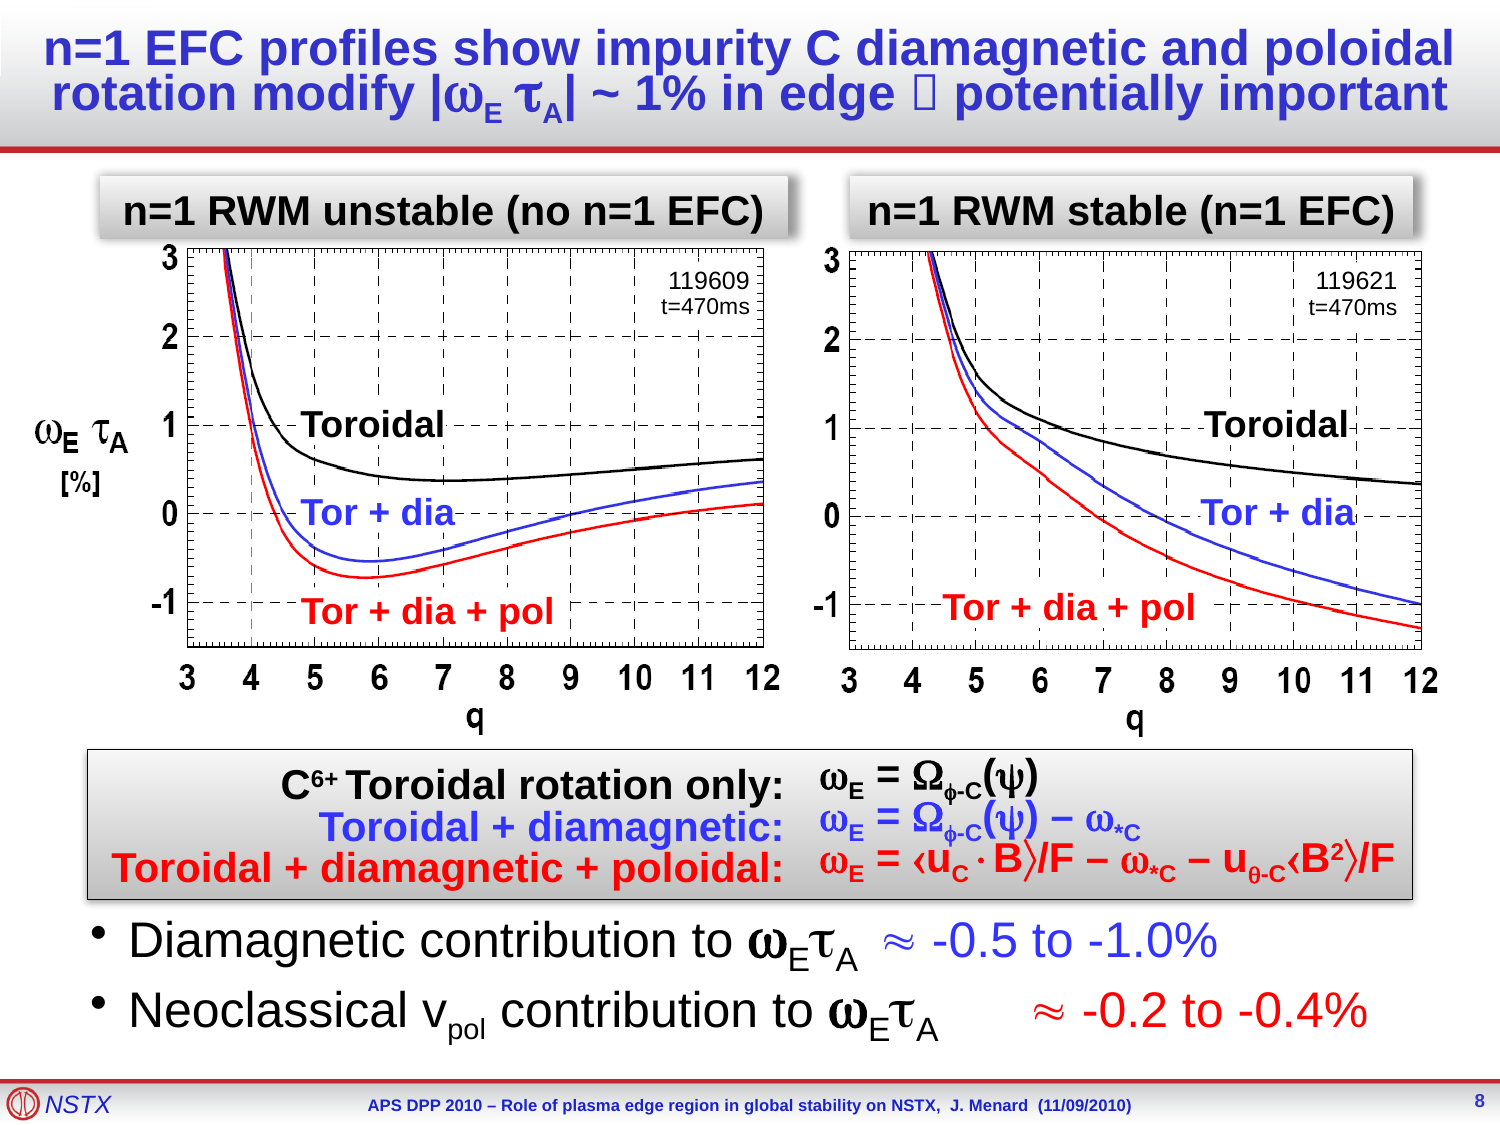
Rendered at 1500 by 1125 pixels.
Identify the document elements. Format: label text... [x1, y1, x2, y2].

slide_number 8 [1374, 1087, 1500, 1113]
text_box [87, 760, 782, 764]
picture [0, 1079, 1500, 1125]
text_box Diamagnetic contribution to wEtA  -0.5 to -1.0% Neoclassical vpol contribution to wEtA  -0.2 to -0.4% [74, 912, 1425, 1063]
text_box wE = Wf-C(y) wE = Wf-C(y) – w*C wE = uCB/F – w*C – uq-CB2/F [782, 760, 1414, 897]
text_box C6+ Toroidal rotation only: Toroidal + diamagnetic: Toroidal + diamagnetic + poloidal: [85, 764, 802, 901]
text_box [24, 238, 1451, 751]
text_box n=1 RWM stable (n=1 EFC) [849, 176, 1413, 237]
text_box n=1 RWM unstable (no n=1 EFC) [99, 176, 788, 237]
title n=1 EFC profiles show impurity C diamagnetic and poloidal rotation modify |wE tA| ~ 1% in edge  potentially important [0, 0, 1500, 151]
